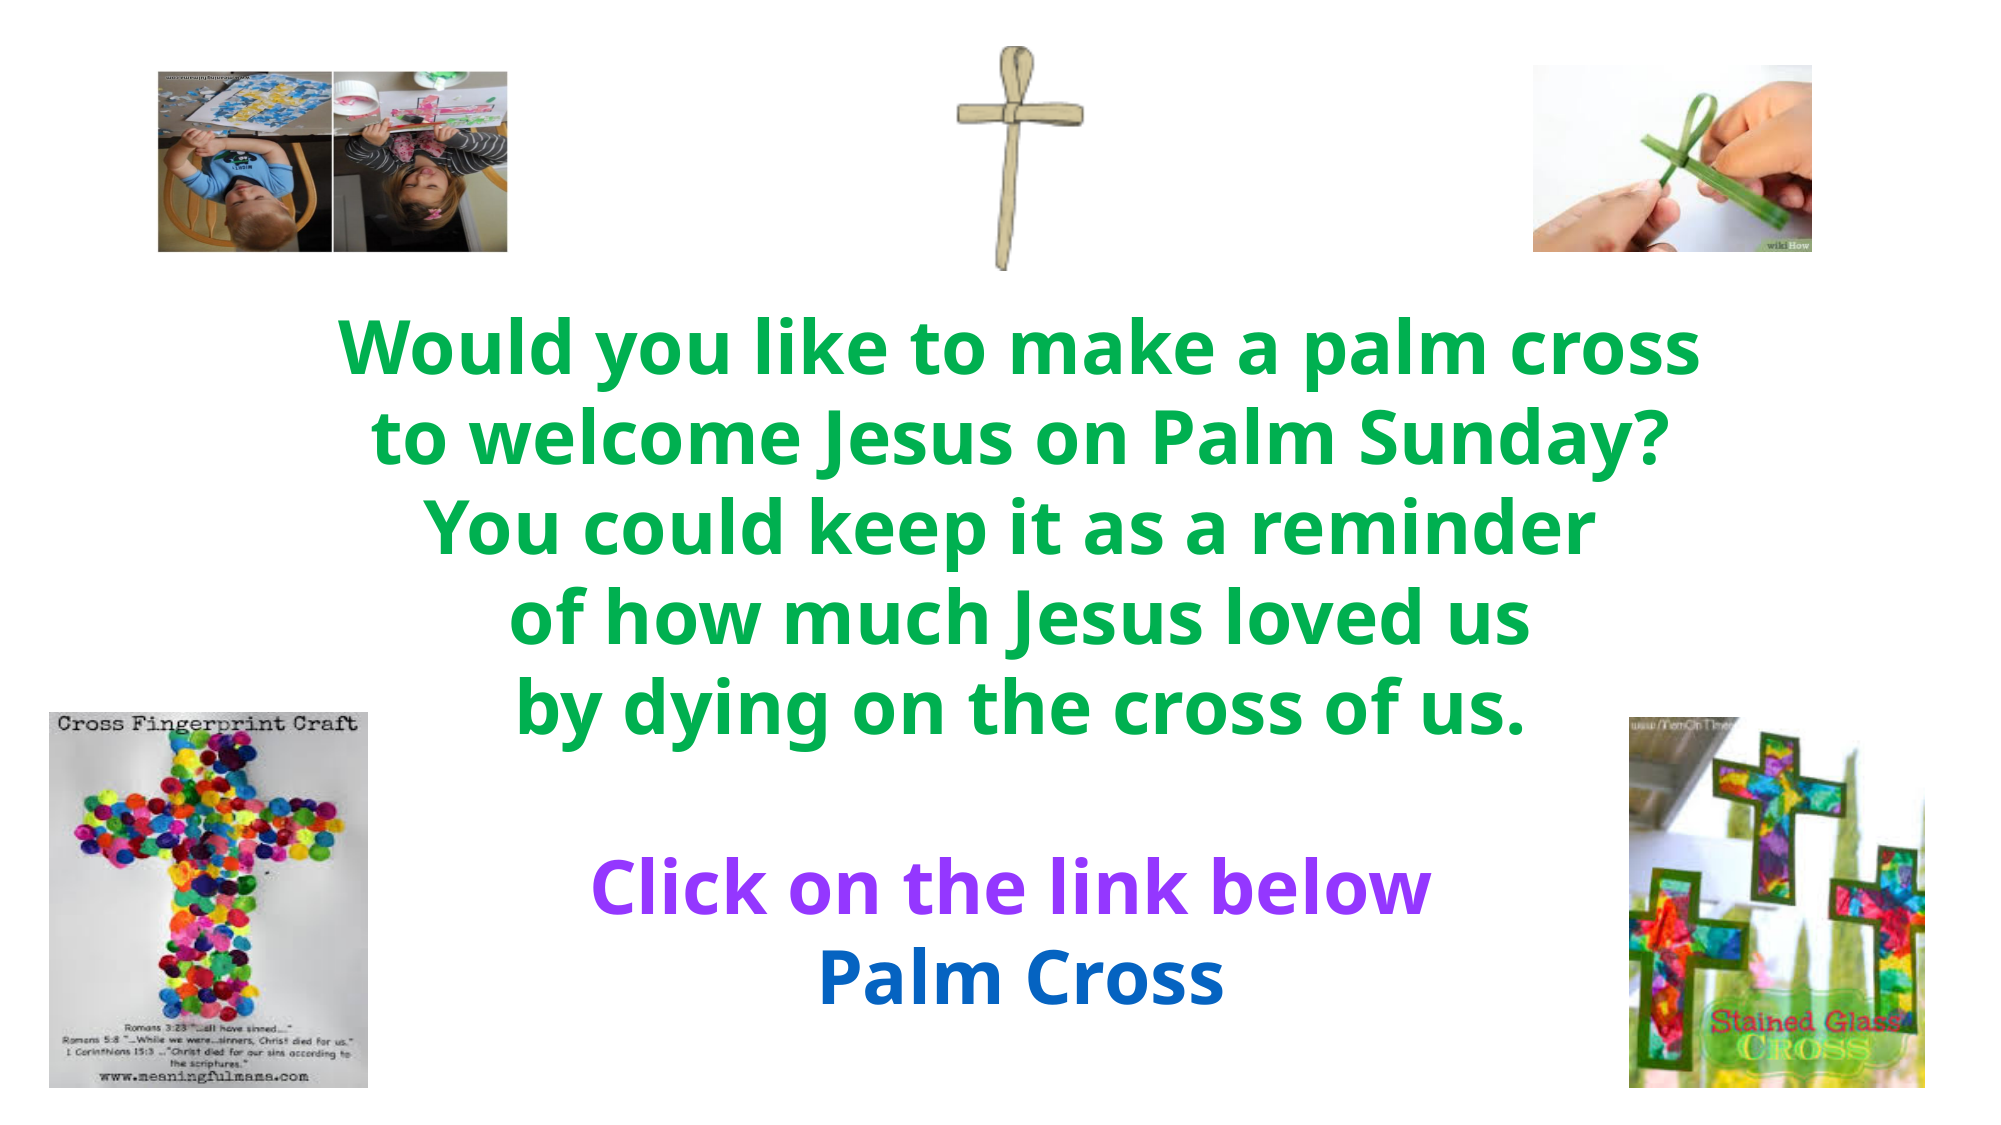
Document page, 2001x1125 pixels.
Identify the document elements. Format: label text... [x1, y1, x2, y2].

picture [908, 46, 1134, 271]
picture [156, 70, 509, 253]
text_box Would you like to make a palm cross to welcome Jesus on Palm Sunday? You could keep it as a reminder of how much Jesus loved us by dying on the cross of us. Click on the link below Palm Cross [323, 291, 1718, 1125]
picture [1629, 717, 1925, 1088]
picture [49, 712, 368, 1088]
picture [1533, 65, 1812, 252]
